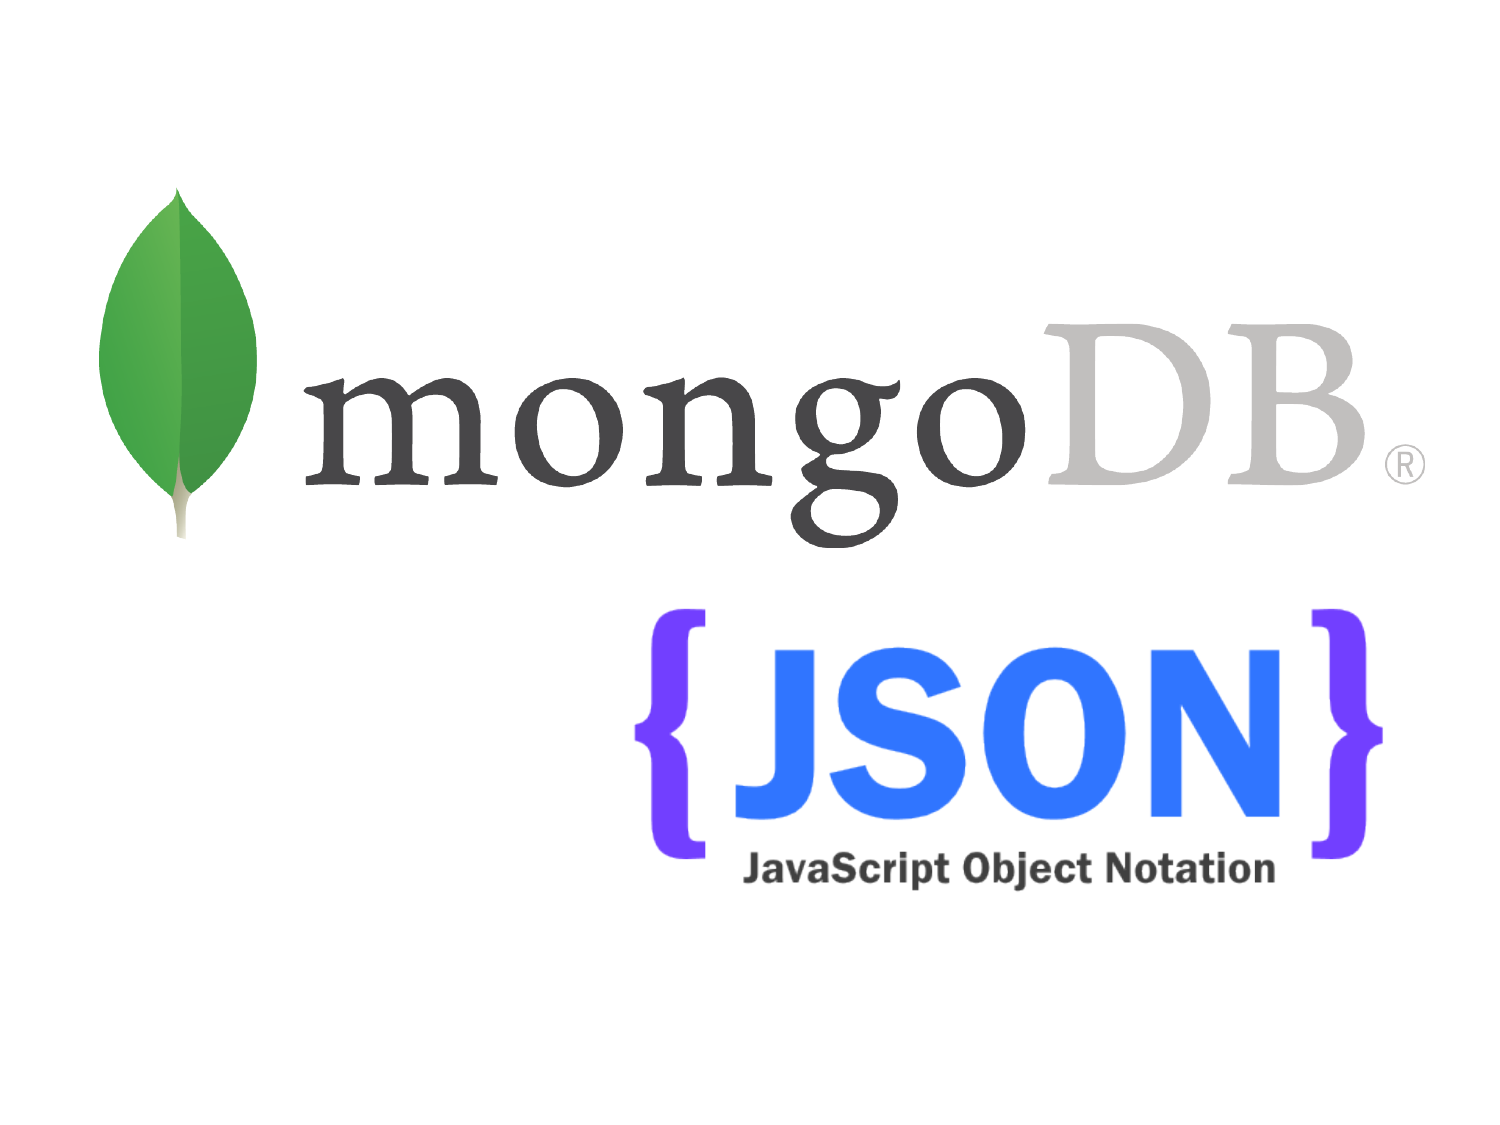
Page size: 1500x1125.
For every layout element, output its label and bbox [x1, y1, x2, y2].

picture [612, 587, 1413, 905]
picture [99, 187, 1426, 548]
